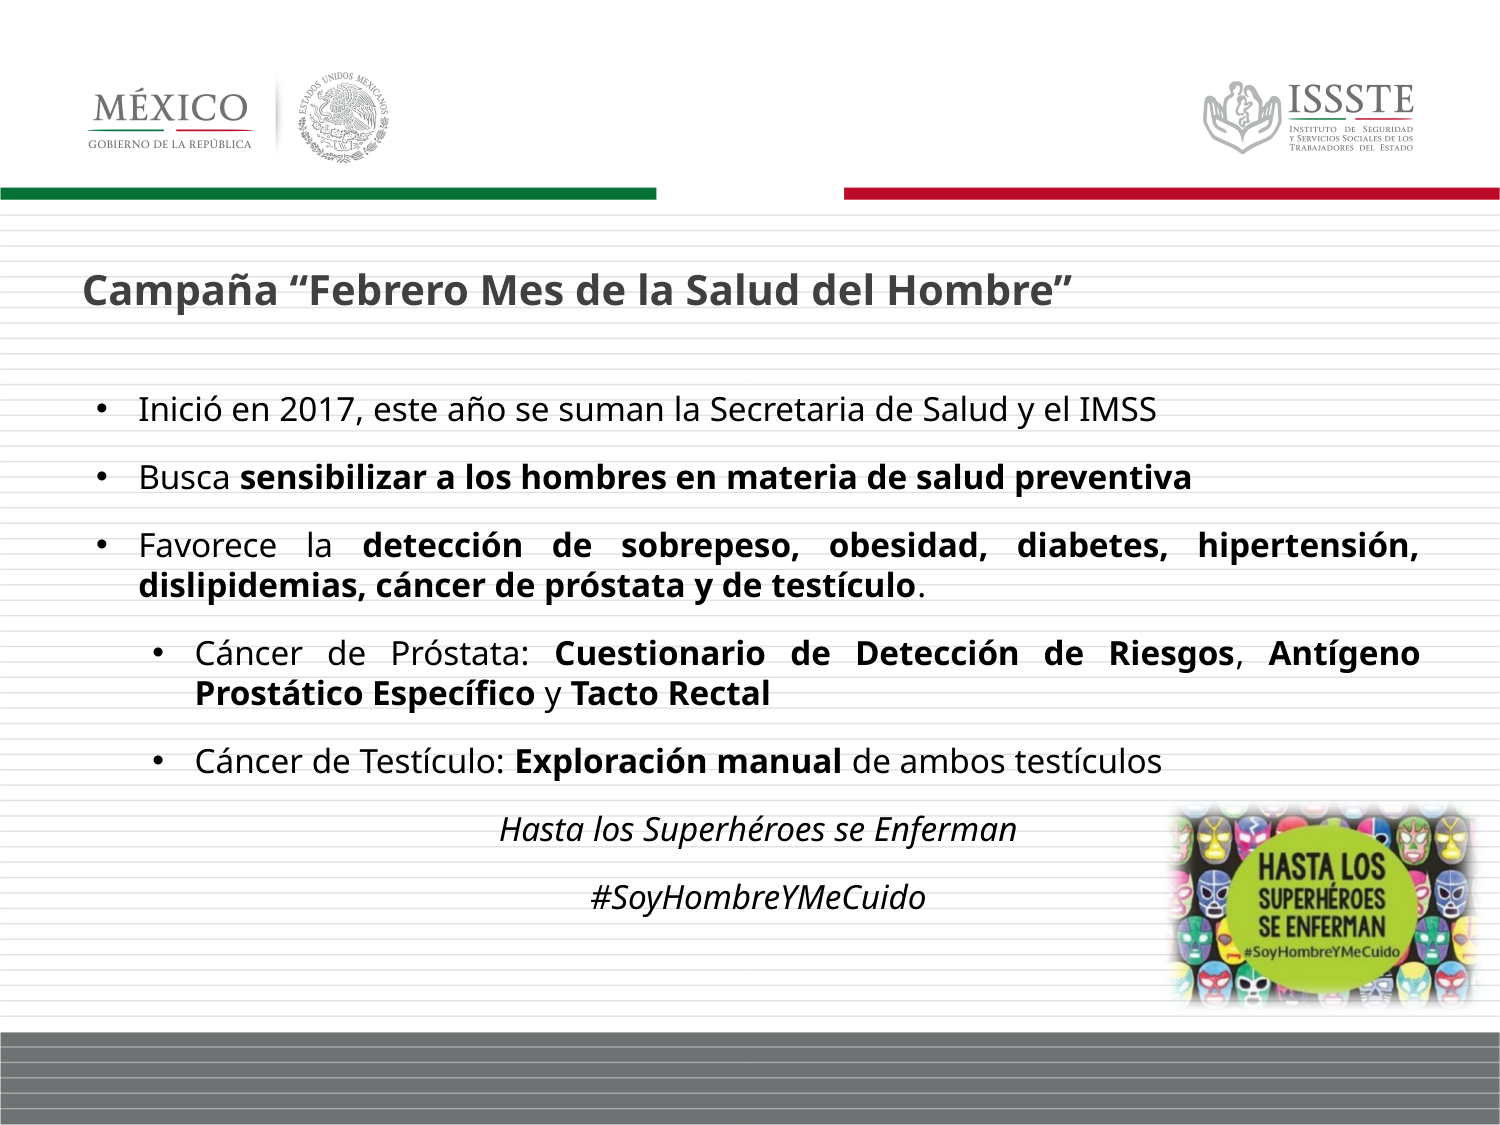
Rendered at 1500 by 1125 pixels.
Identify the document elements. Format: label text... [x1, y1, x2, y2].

slide_number 18 [1488, 922, 1500, 968]
text_box Inició en 2017, este año se suman la Secretaria de Salud y el IMSS Busca sensibilizar a los hombres en materia de salud preventiva Favorece la detección de sobrepeso, obesidad, diabetes, hipertensión, dislipidemias, cáncer de próstata y de testículo. Cáncer de Próstata: Cuestionario de Detección de Riesgos, Antígeno Prostático Específico y Tacto Rectal Cáncer de Testículo: Exploración manual de ambos testículos Hasta los Superhéroes se Enferman #SoyHombreYMeCuido [90, 382, 1427, 922]
text_box Campaña “Febrero Mes de la Salud del Hombre” [76, 258, 1441, 320]
picture [0, 0, 1500, 1125]
